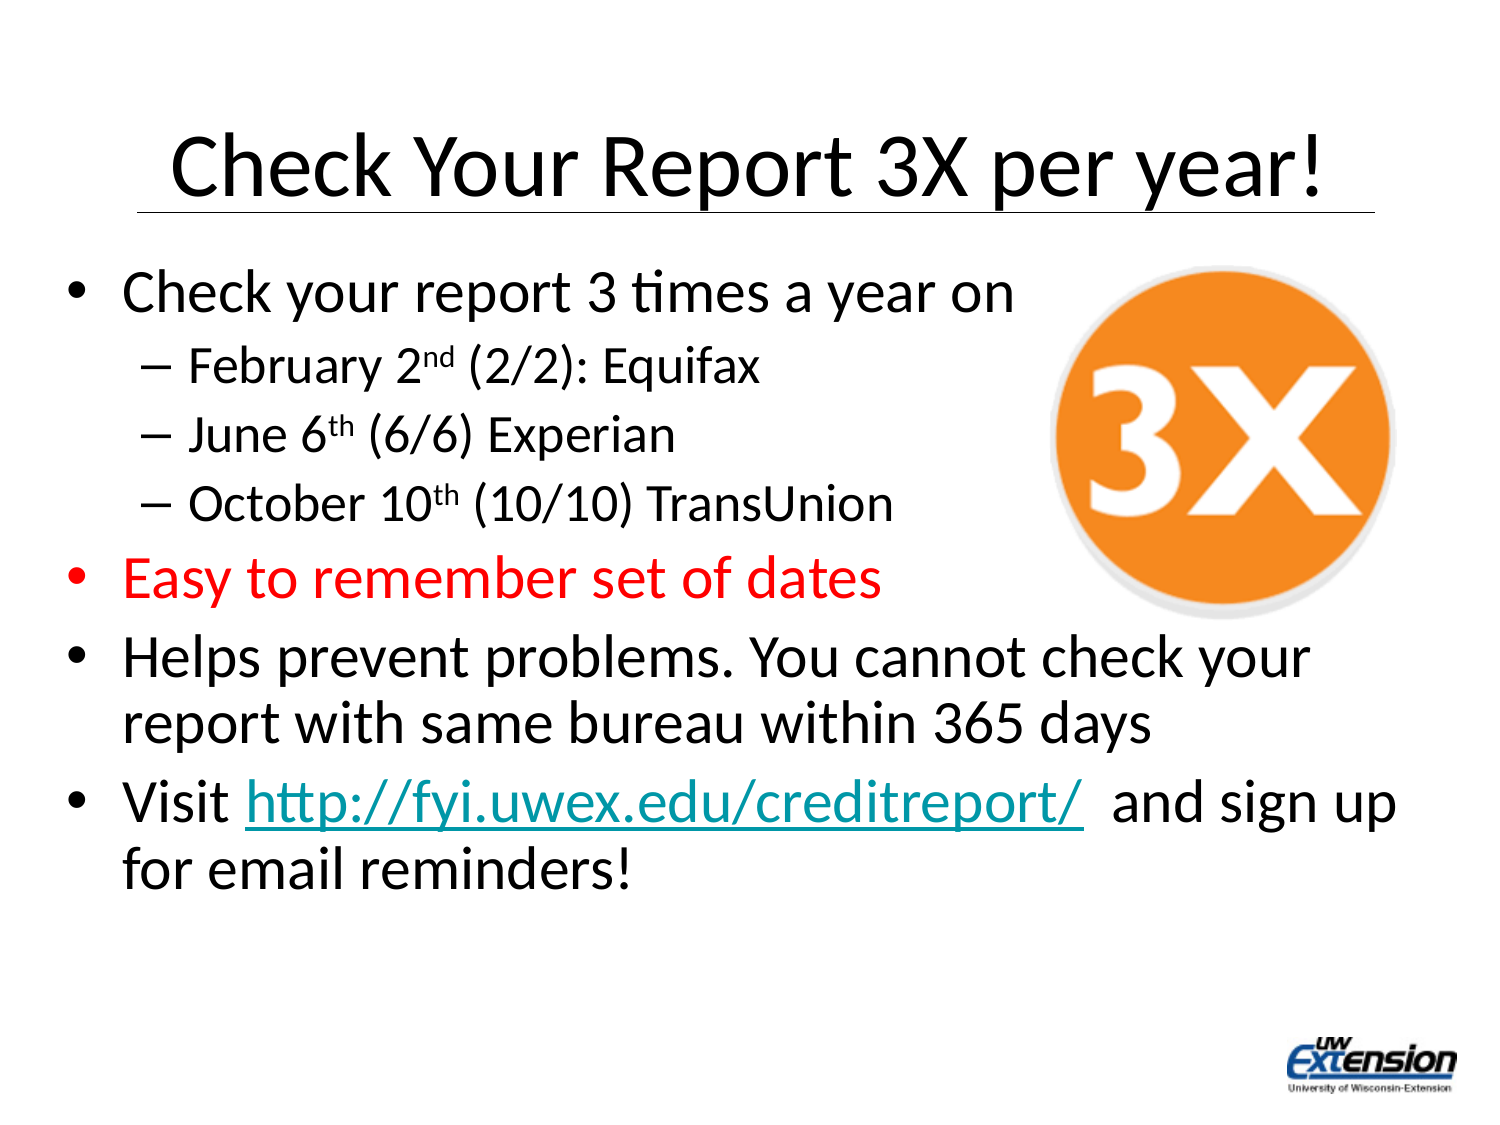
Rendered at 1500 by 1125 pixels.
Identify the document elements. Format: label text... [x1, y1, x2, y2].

picture [1049, 265, 1397, 621]
picture [1287, 1037, 1457, 1094]
list Check your report 3 times a year on February 2nd (2/2): Equifax June 6th (6/6) Experian October 10th (10/10) TransUnion Easy to remember set of dates Helps prevent problems. You cannot check your report with same bureau within 365 days Visit http://fyi.uwex.edu/creditreport/ and sign up for email reminders! [51, 252, 1449, 1000]
title Check Your Report 3X per year! [51, 97, 1449, 223]
